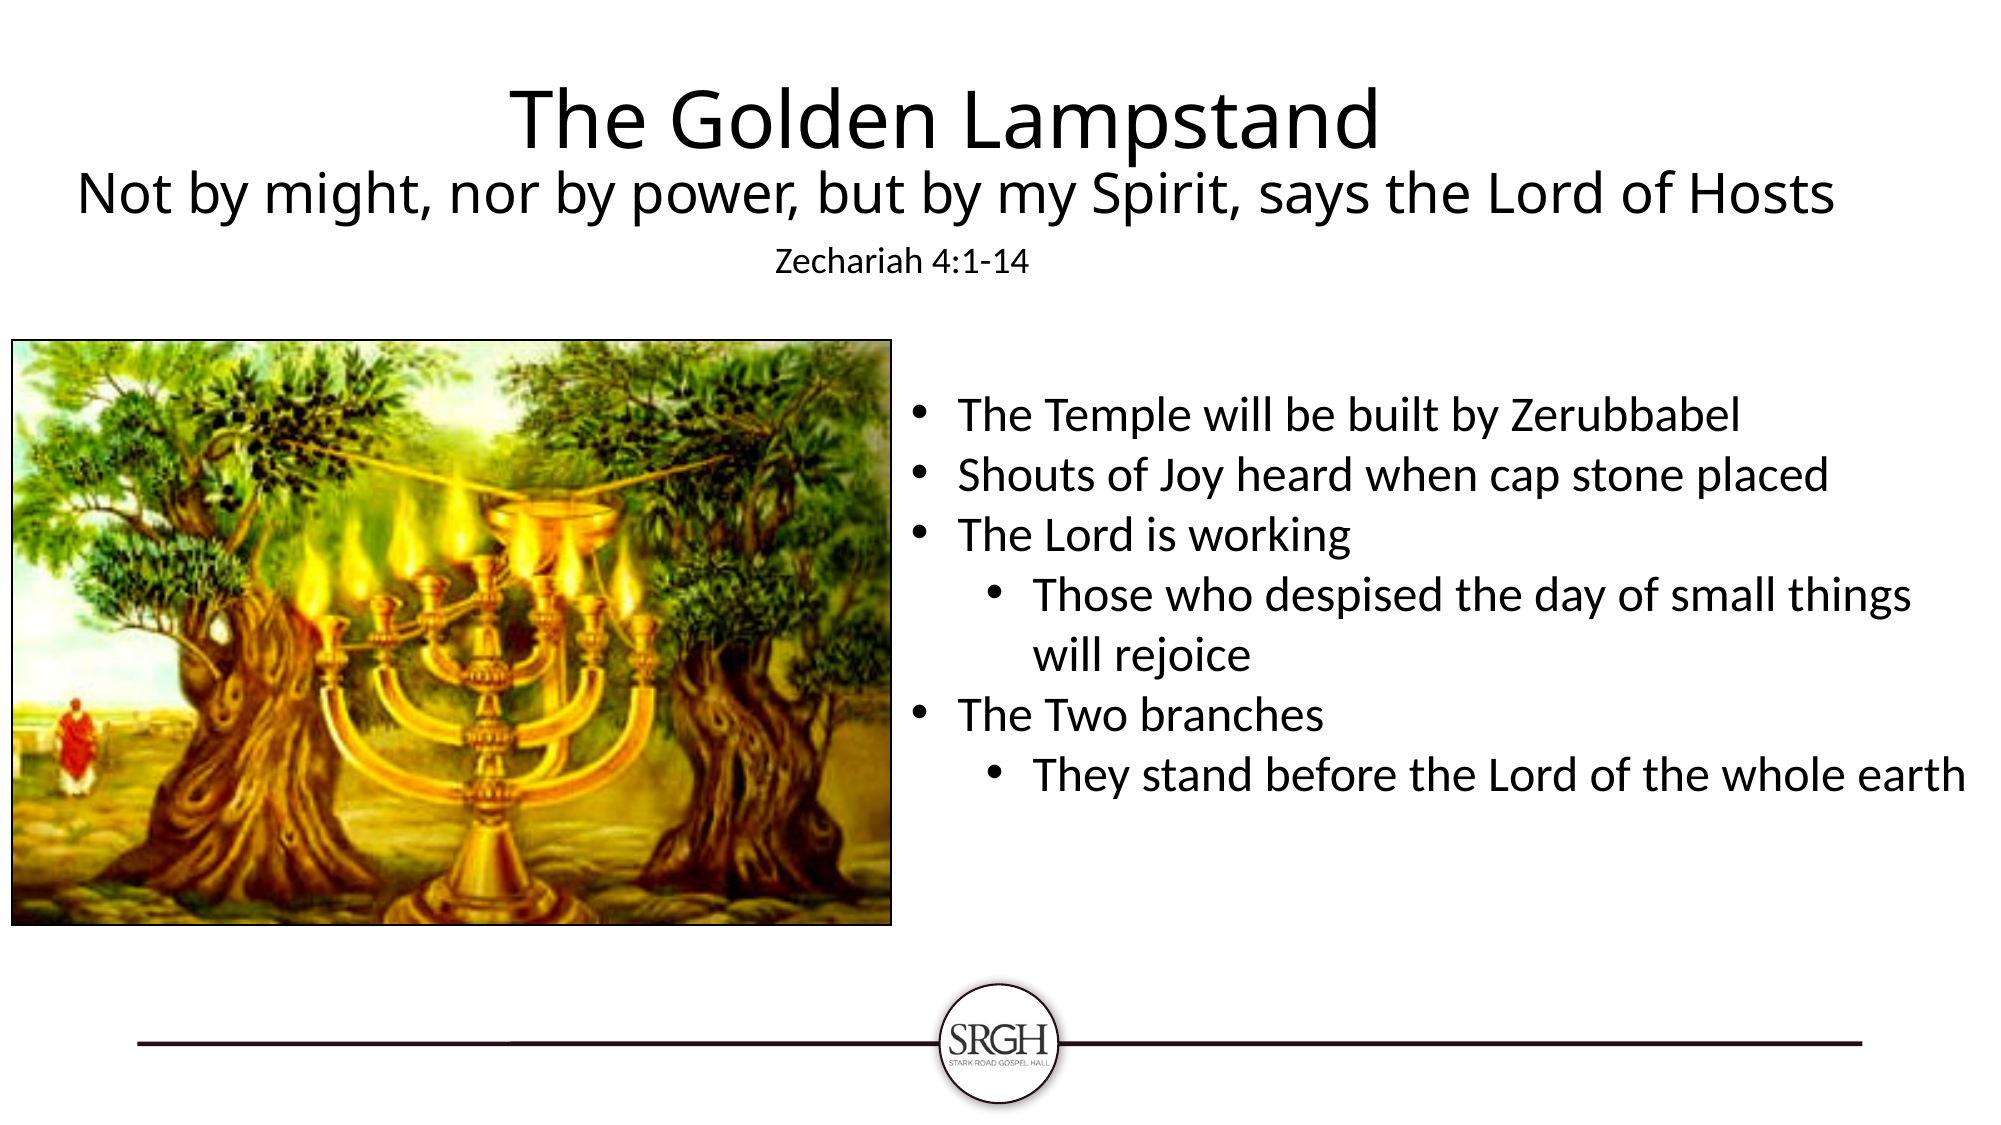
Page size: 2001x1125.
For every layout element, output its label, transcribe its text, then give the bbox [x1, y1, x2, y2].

text_box The Temple will be built by Zerubbabel Shouts of Joy heard when cap stone placed The Lord is working Those who despised the day of small things will rejoice The Two branches They stand before the Lord of the whole earth [896, 374, 2000, 809]
text_box Zechariah 4:1-14 [760, 228, 1095, 289]
title The Golden Lampstand Not by might, nor by power, but by my Spirit, says the Lord of Hosts [52, 43, 1861, 262]
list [13, 340, 890, 925]
picture [947, 1020, 1051, 1068]
